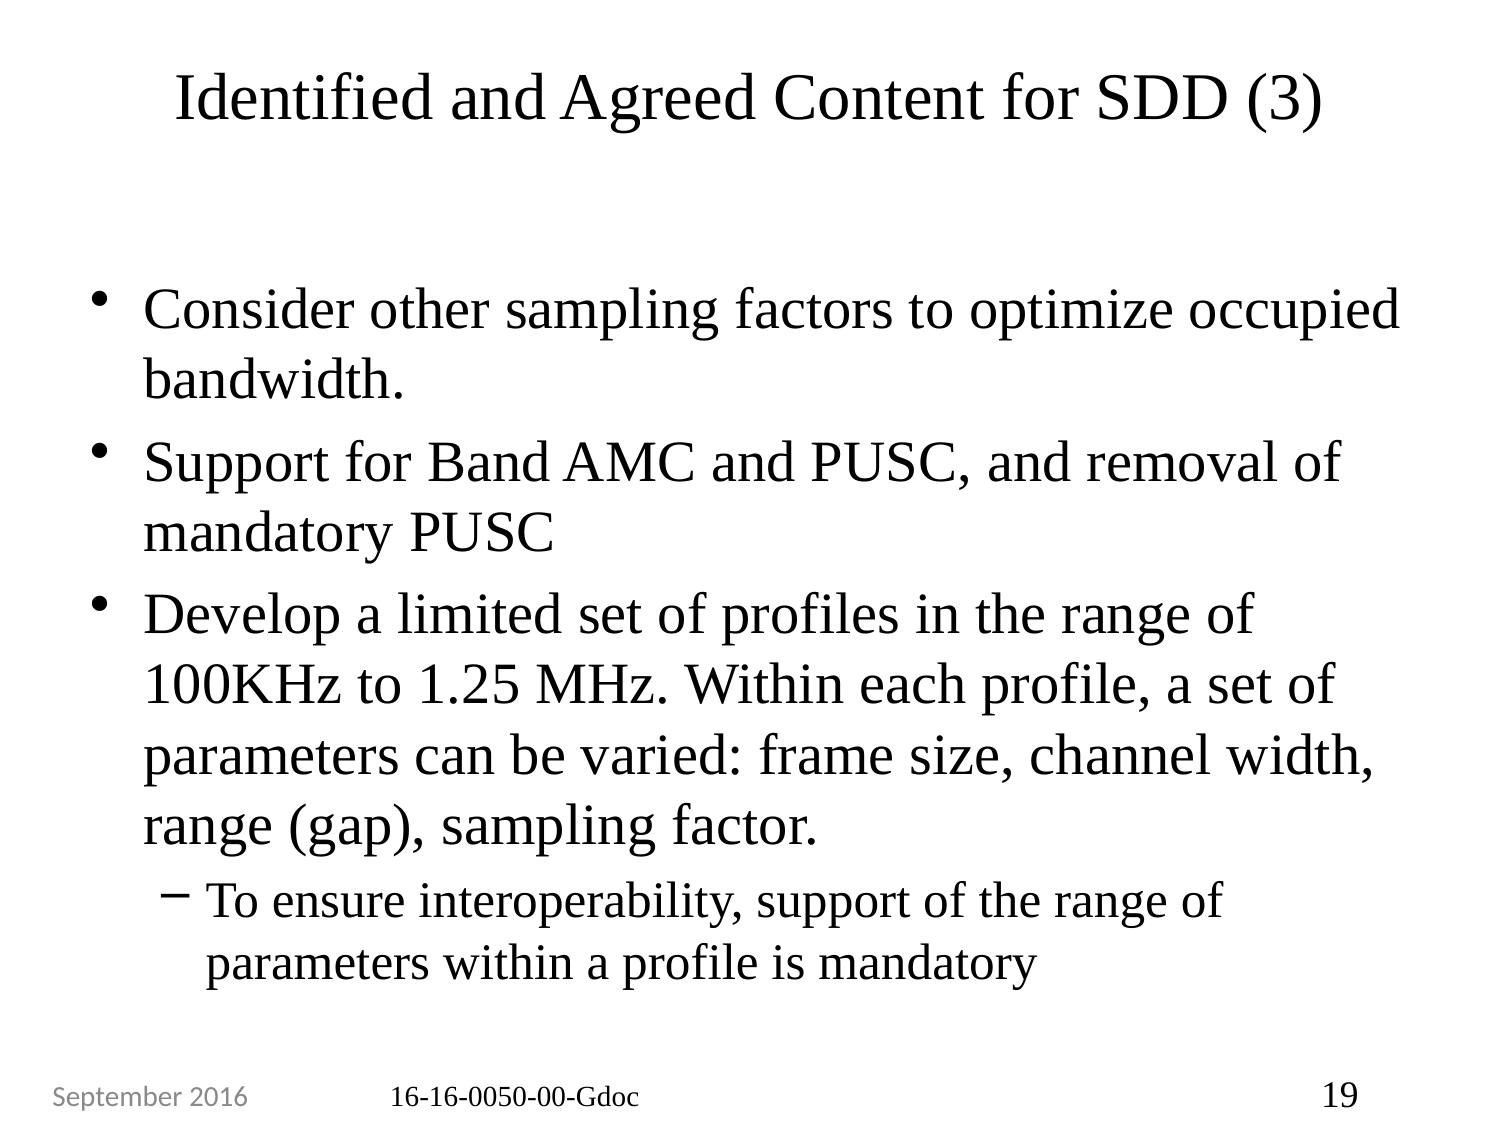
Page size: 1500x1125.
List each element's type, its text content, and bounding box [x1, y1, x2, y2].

list Consider other sampling factors to optimize occupied bandwidth. Support for Band AMC and PUSC, and removal of mandatory PUSC Develop a limited set of profiles in the range of 100KHz to 1.25 MHz. Within each profile, a set of parameters can be varied: frame size, channel width, range (gap), sampling factor. To ensure interoperability, support of the range of parameters within a profile is mandatory [75, 262, 1425, 1005]
title Identified and Agreed Content for SDD (3) [75, 45, 1425, 233]
